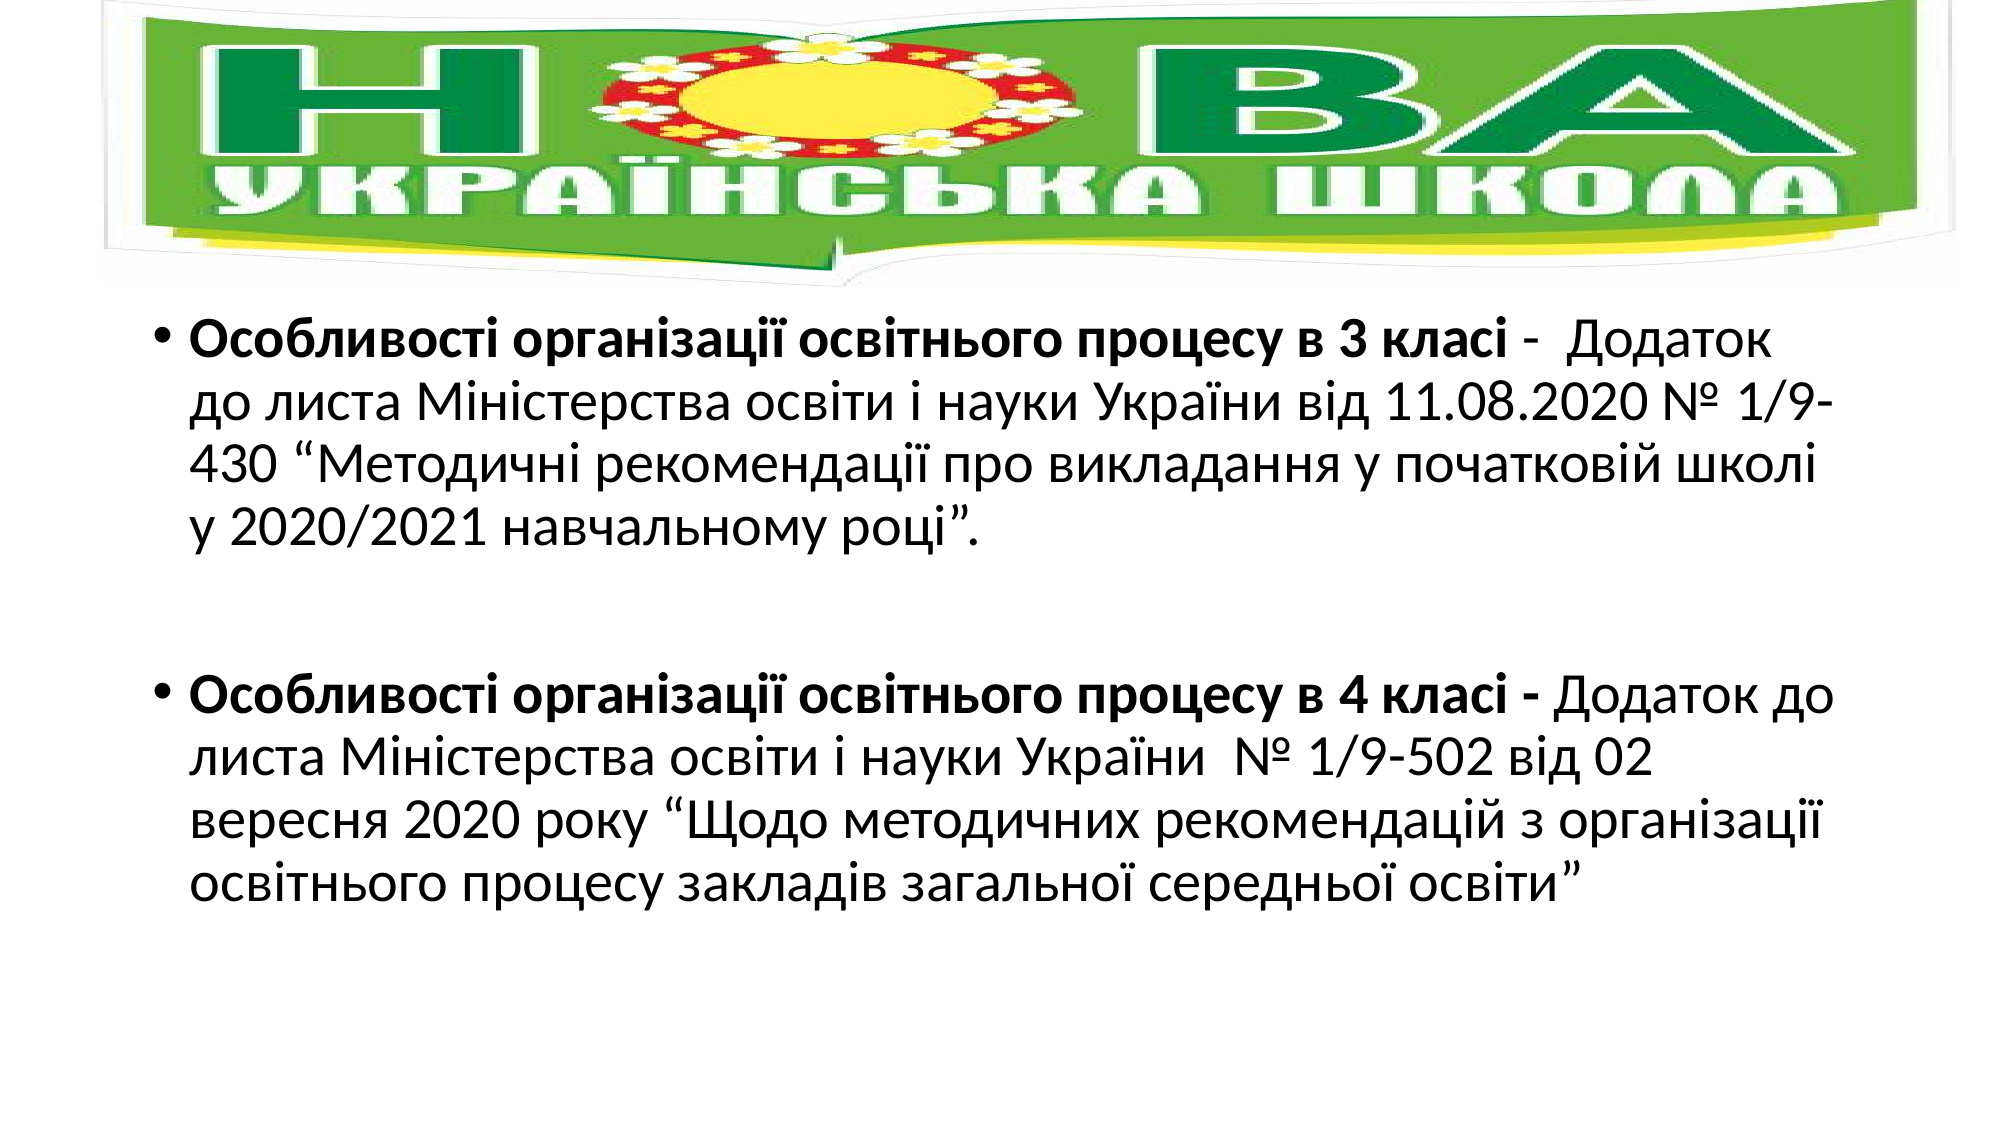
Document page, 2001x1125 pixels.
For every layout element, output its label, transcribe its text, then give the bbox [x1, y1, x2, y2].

list Особливості організації освітнього процесу в 3 класі - Додаток до листа Міністерства освіти і науки України від 11.08.2020 № 1/9-430 “Методичні рекомендації про викладання у початковій школі у 2020/2021 навчальному році”. Особливості організації освітнього процесу в 4 класі - Додаток до листа Міністерства освіти і науки України № 1/9-502 від 02 вересня 2020 року “Щодо методичних рекомендацій з організації освітнього процесу закладів загальної середньої освіти” [137, 299, 1863, 1014]
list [101, 0, 1956, 287]
